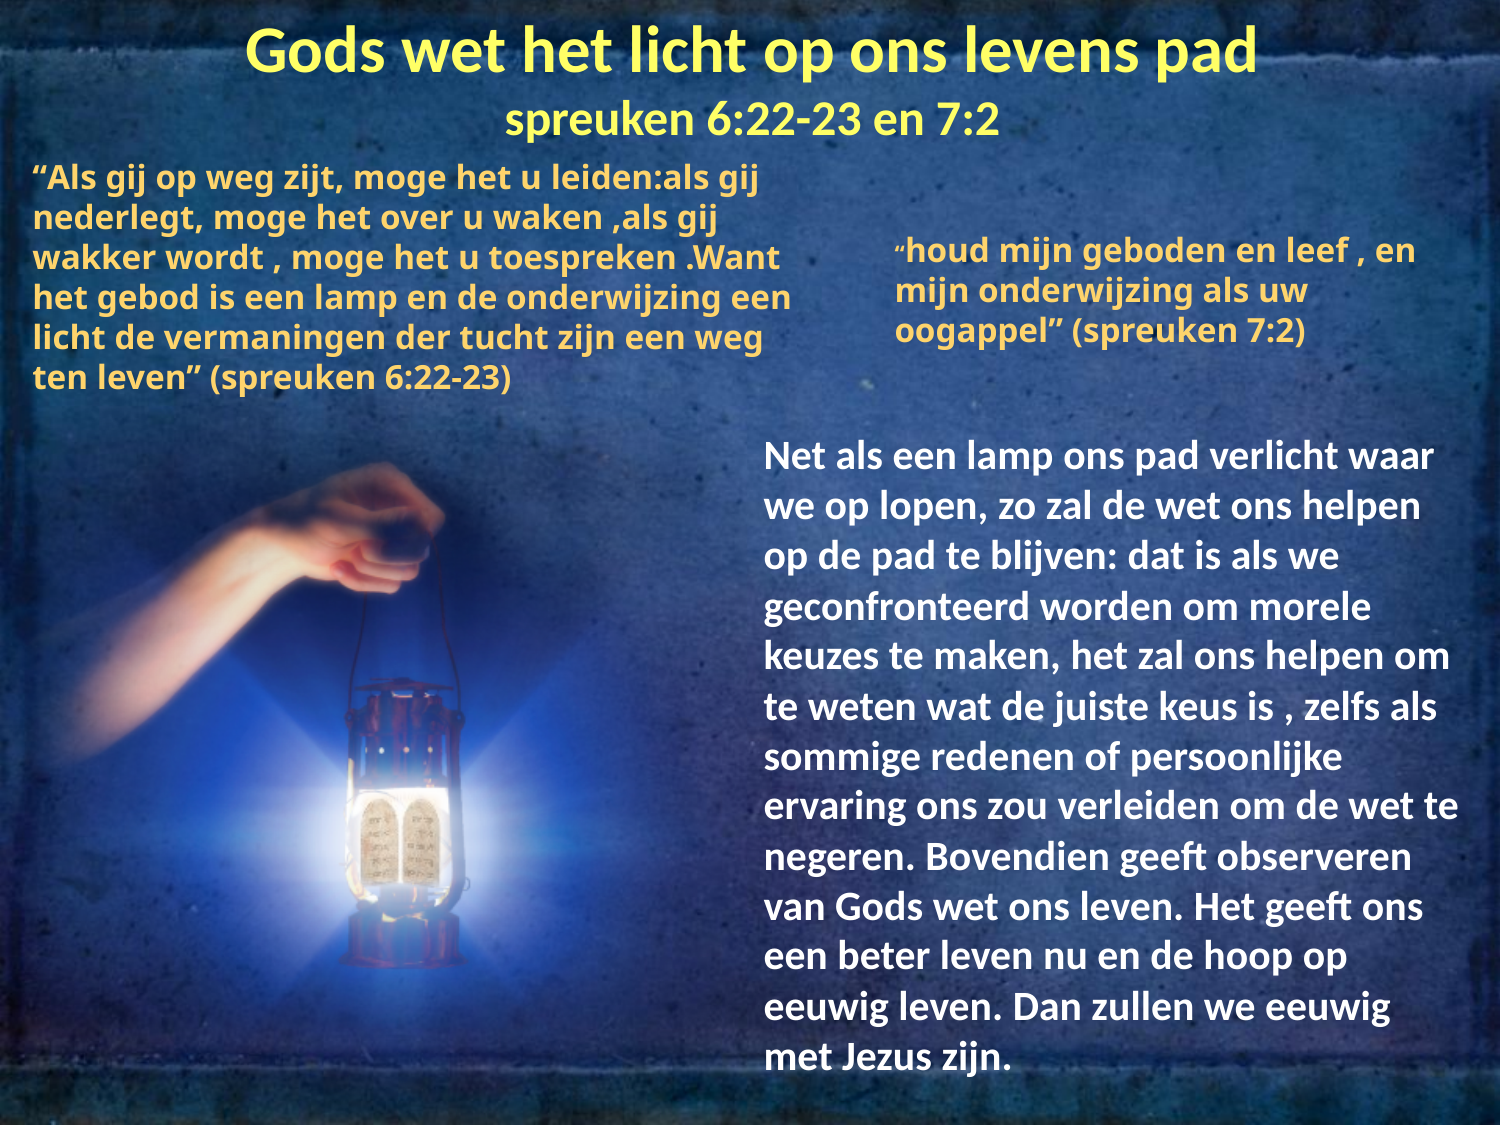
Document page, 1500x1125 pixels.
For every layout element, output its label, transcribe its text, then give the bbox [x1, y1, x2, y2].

text_box Net als een lamp ons pad verlicht waar we op lopen, zo zal de wet ons helpen op de pad te blijven: dat is als we geconfronteerd worden om morele keuzes te maken, het zal ons helpen om te weten wat de juiste keus is , zelfs als sommige redenen of persoonlijke ervaring ons zou verleiden om de wet te negeren. Bovendien geeft observeren van Gods wet ons leven. Het geeft ons een beter leven nu en de hoop op eeuwig leven. Dan zullen we eeuwig met Jezus zijn. [920, 420, 1477, 1086]
text_box Gods wet het licht op ons levens pad spreuken 6:22-23 en 7:2 [5, 0, 1500, 154]
text_box “Als gij op weg zijt, moge het u leiden:als gij nederlegt, moge het over u waken ,als gij wakker wordt , moge het u toespreken .Want het gebod is een lamp en de onderwijzing een licht de vermaningen der tucht zijn een weg ten leven” (spreuken 6:22-23) [17, 148, 845, 324]
picture [0, 0, 1500, 1125]
text_box “houd mijn geboden en leef , en mijn onderwijzing als uw oogappel” (spreuken 7:2) [879, 221, 1476, 357]
